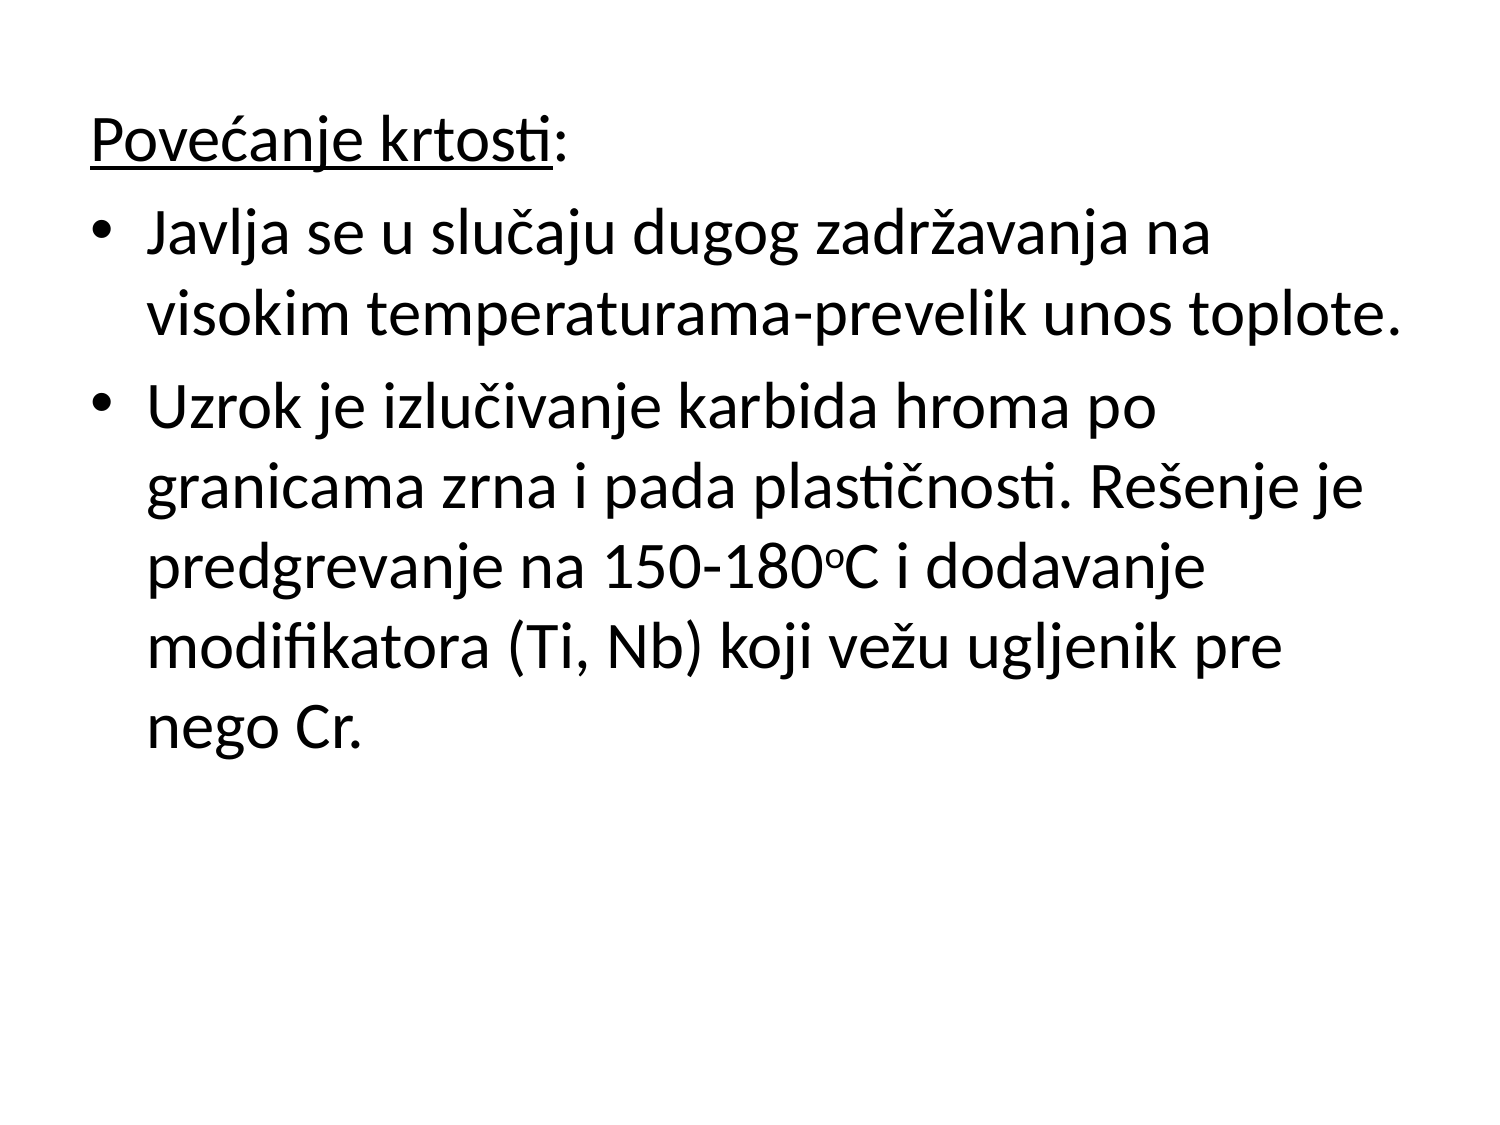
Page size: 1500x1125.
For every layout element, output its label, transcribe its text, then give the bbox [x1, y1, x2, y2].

list Povećanje krtosti: Javlja se u slučaju dugog zadržavanja na visokim temperaturama-prevelik unos toplote. Uzrok je izlučivanje karbida hroma po granicama zrna i pada plastičnosti. Rešenje je predgrevanje na 150-180oC i dodavanje modifikatora (Ti, Nb) koji vežu ugljenik pre nego Cr. [75, 87, 1425, 1005]
